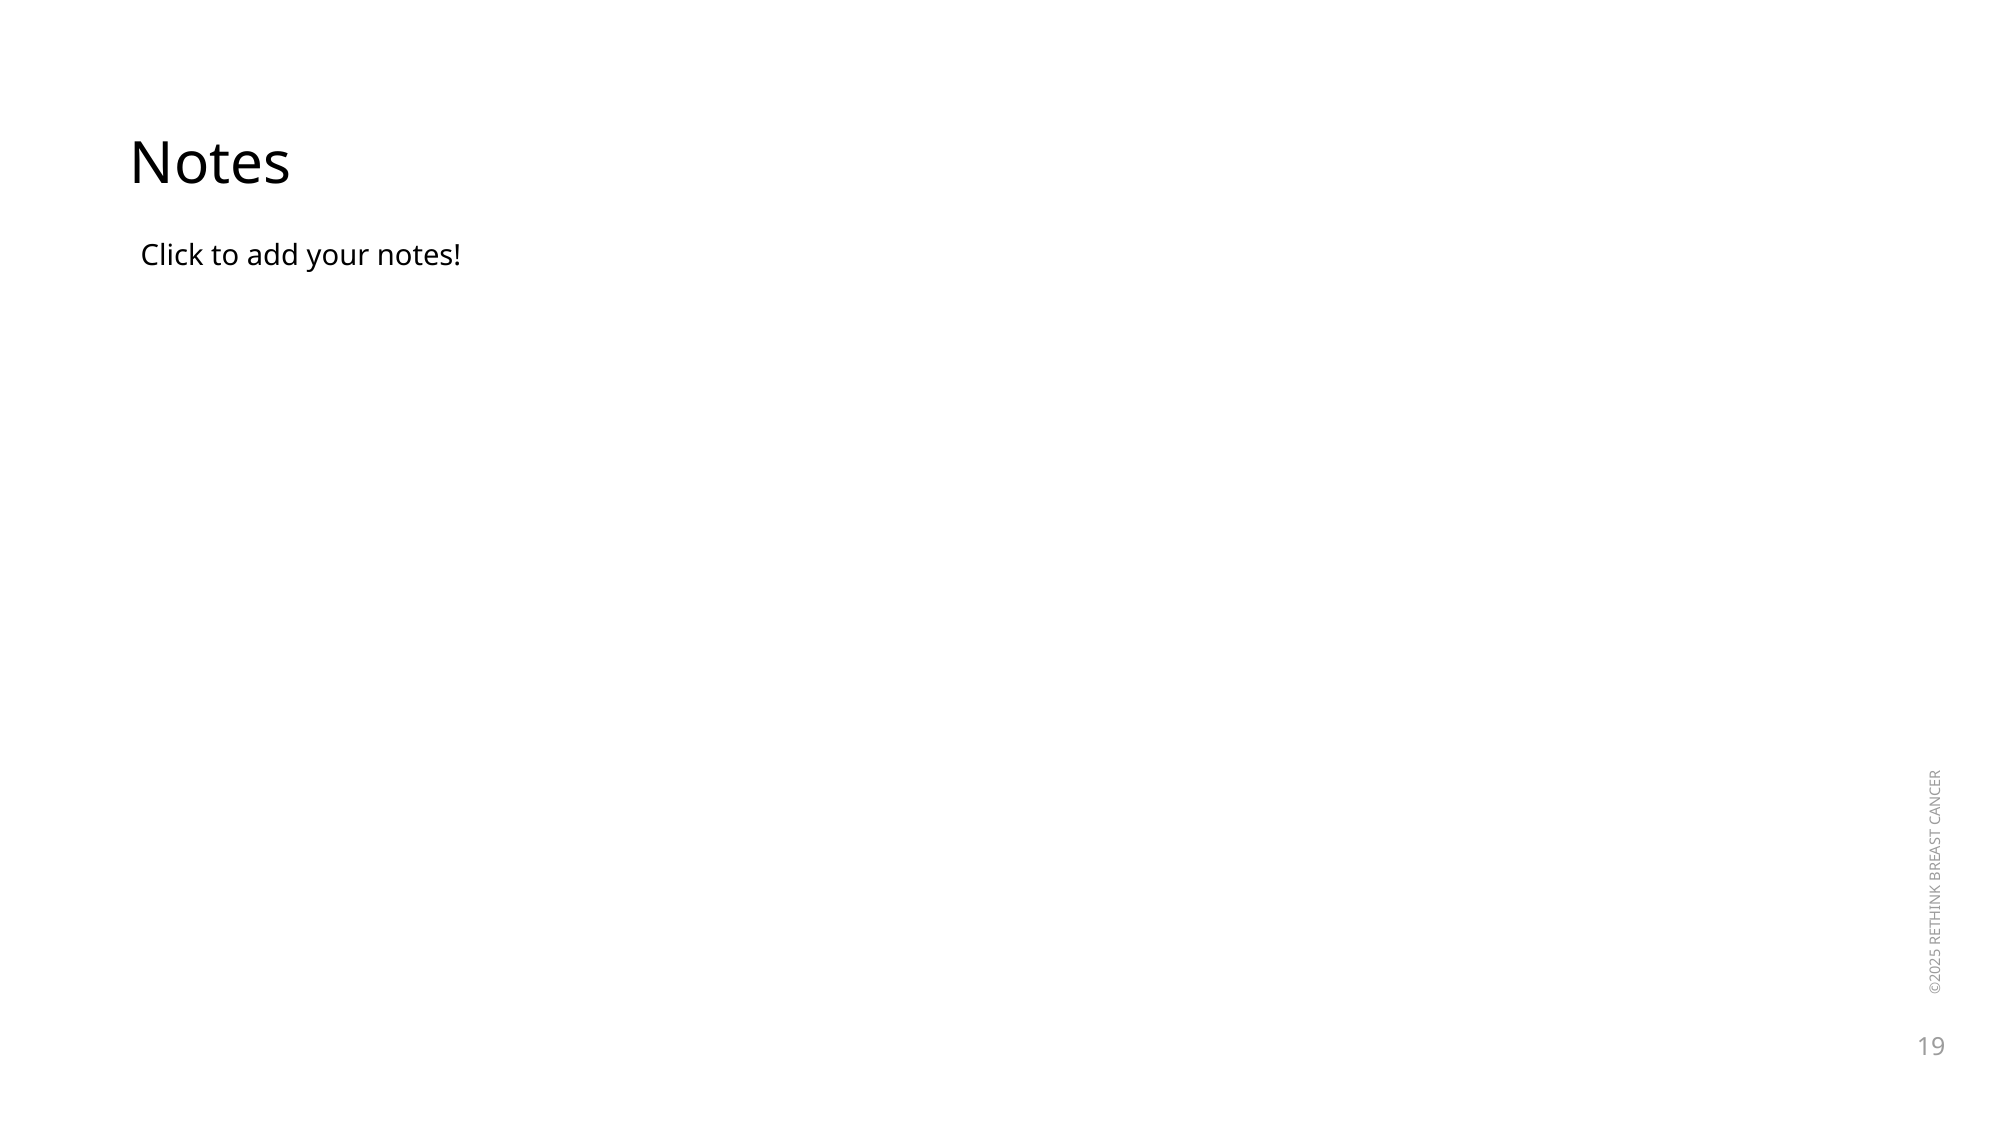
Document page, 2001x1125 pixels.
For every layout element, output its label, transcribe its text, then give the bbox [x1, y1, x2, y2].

list Notes [115, 125, 1885, 262]
footer ©2025 RETHINK BREAST CANCER [1905, 483, 1966, 1014]
slide_number 19 [1900, 1016, 1961, 1077]
text_box Click to add your notes! [125, 229, 1875, 279]
